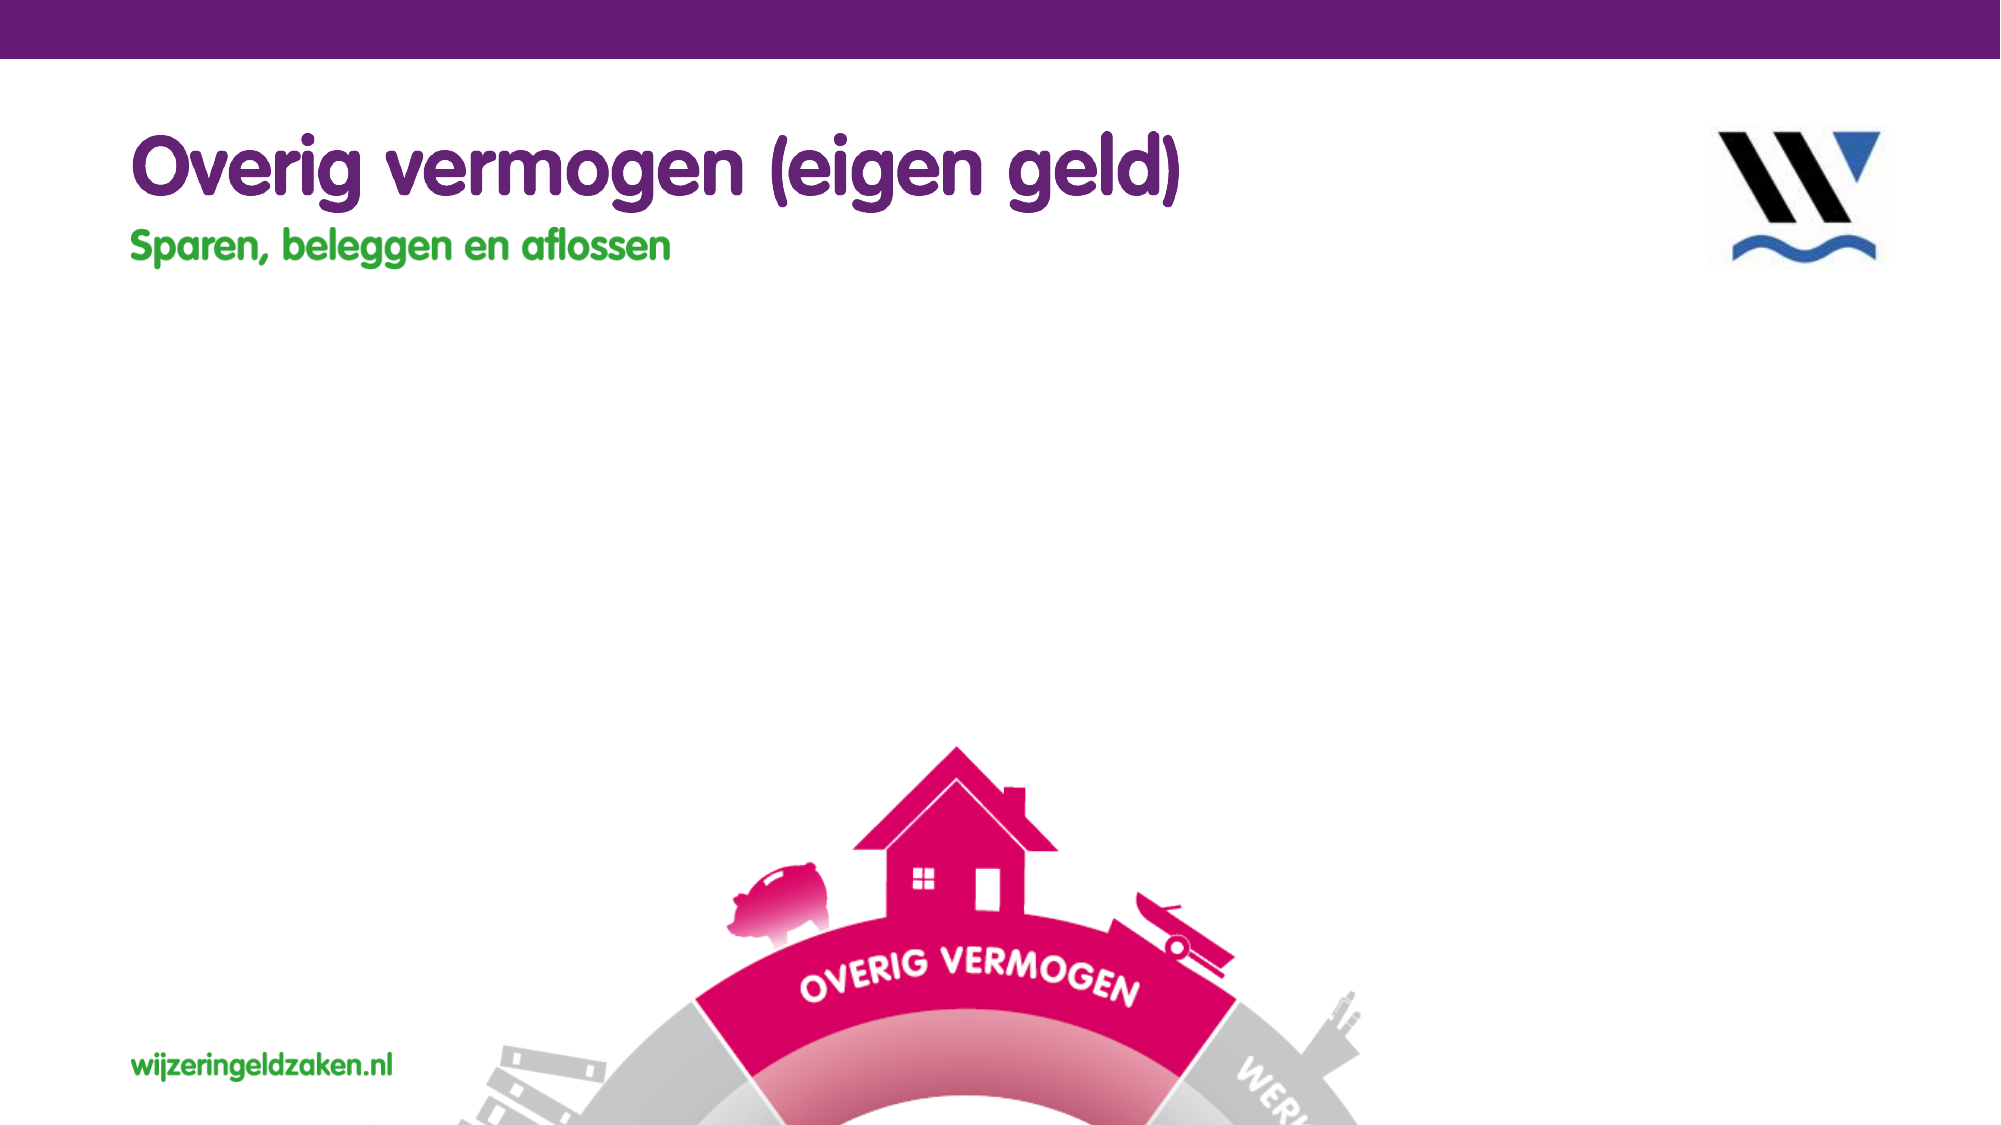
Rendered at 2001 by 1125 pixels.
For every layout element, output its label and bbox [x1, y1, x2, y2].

picture [131, 110, 1195, 225]
picture [1709, 126, 1890, 270]
picture [131, 227, 670, 270]
picture [131, 643, 1699, 1125]
